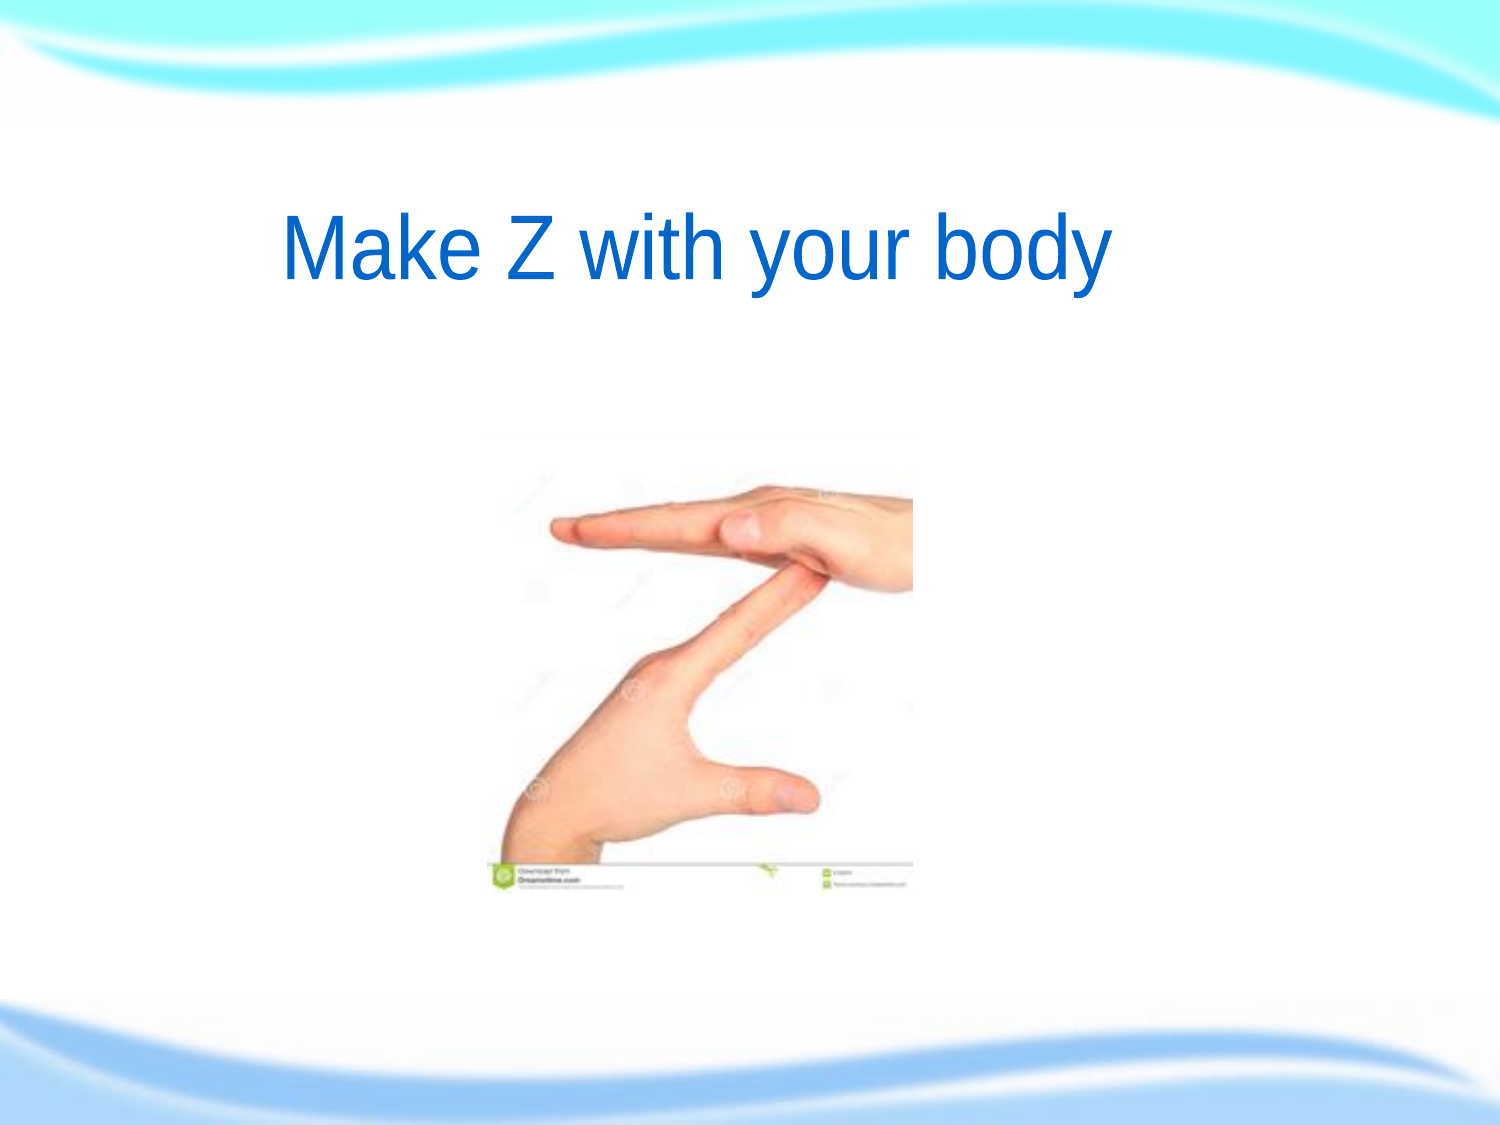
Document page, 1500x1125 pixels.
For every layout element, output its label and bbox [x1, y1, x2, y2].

picture [487, 437, 913, 894]
picture [0, 0, 1500, 126]
picture [0, 999, 1500, 1125]
